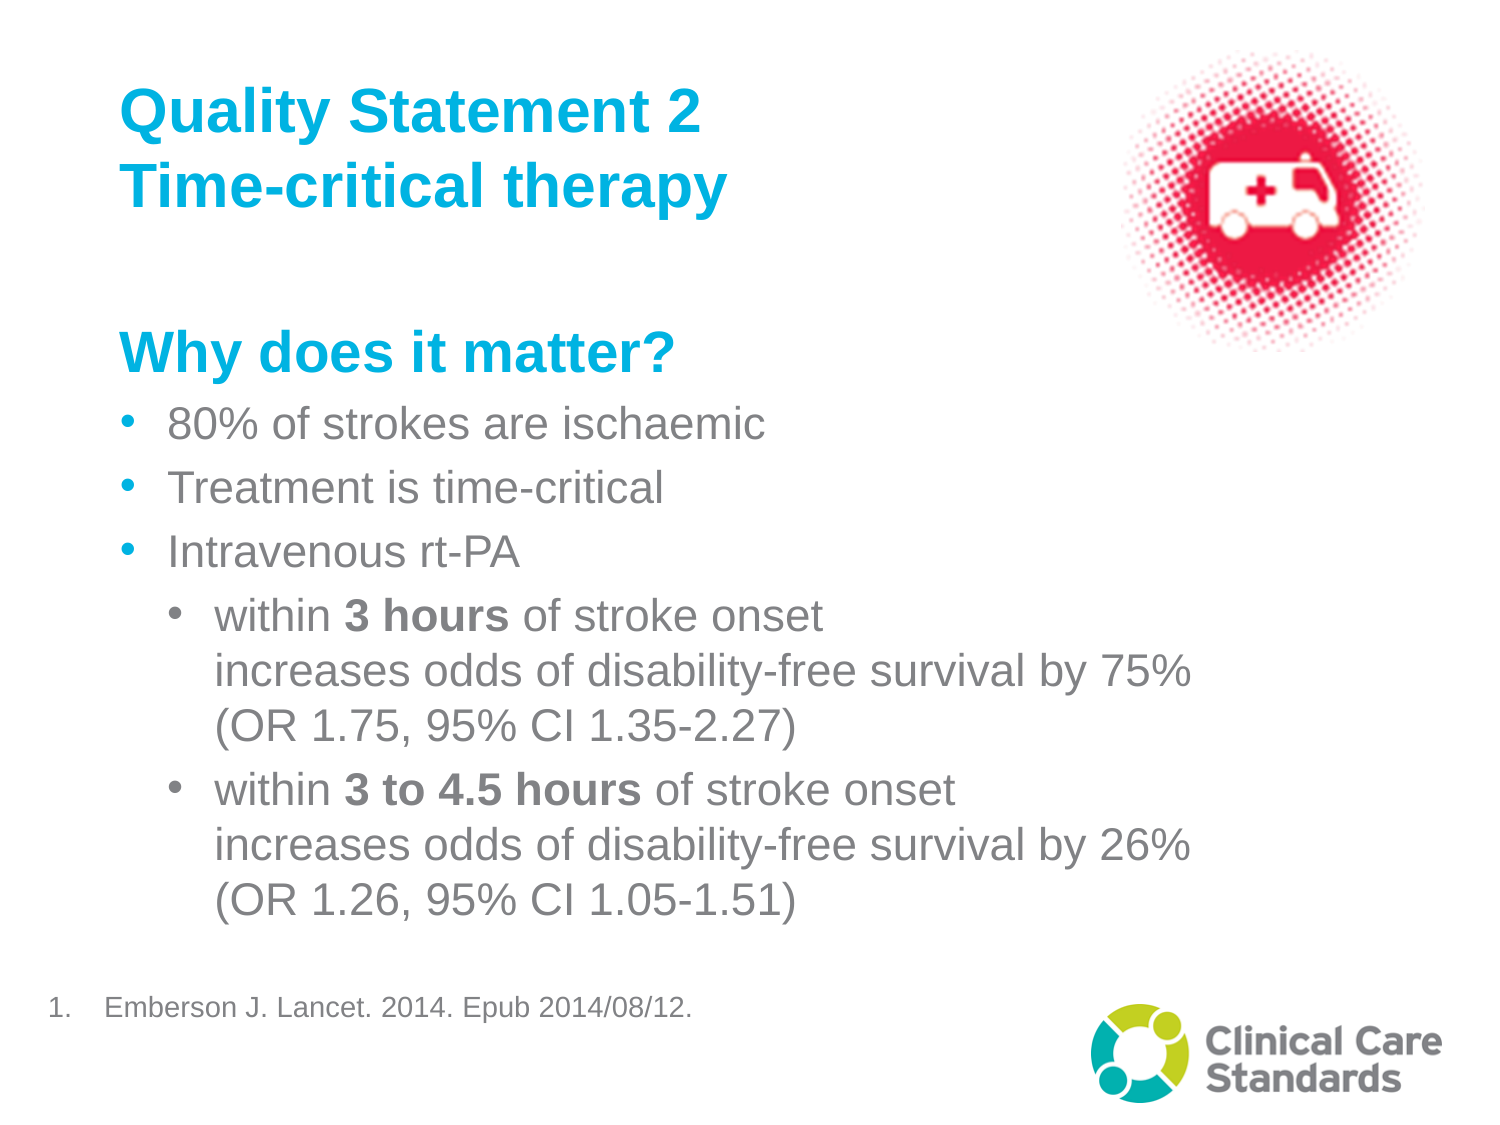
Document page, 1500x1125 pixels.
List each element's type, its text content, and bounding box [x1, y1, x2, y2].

title Quality Statement 2 Time-critical therapy [119, 70, 1116, 233]
picture [1091, 1004, 1442, 1103]
text_box Why does it matter? 80% of strokes are ischaemic Treatment is time-critical Intravenous rt-PA within 3 hours of stroke onset increases odds of disability-free survival by 75% (OR 1.75, 95% CI 1.35-2.27) within 3 to 4.5 hours of stroke onset increases odds of disability-free survival by 26% (OR 1.26, 95% CI 1.05-1.51) [119, 314, 1458, 981]
picture [1121, 50, 1426, 352]
text_box Emberson J. Lancet. 2014. Epub 2014/08/12. [33, 981, 1171, 1066]
